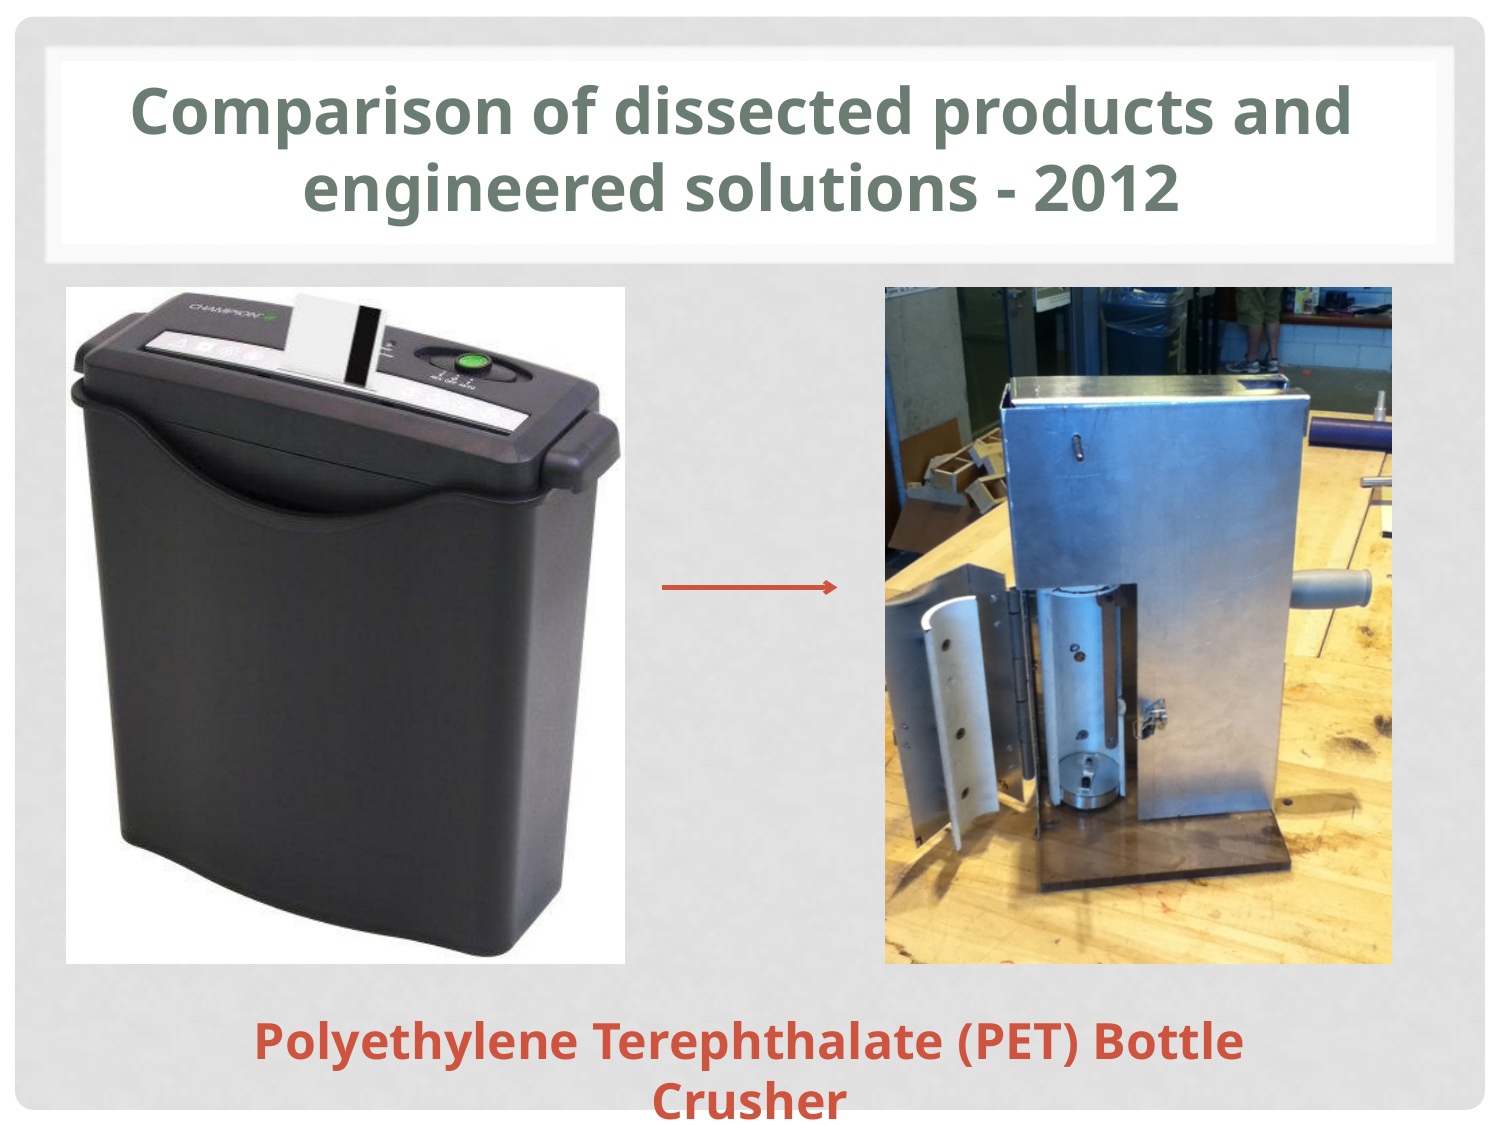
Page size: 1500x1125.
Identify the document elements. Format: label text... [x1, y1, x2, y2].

title Comparison of dissected products and engineered solutions - 2012 [64, 62, 1420, 233]
text_box Polyethylene Terephthalate (PET) Bottle Crusher [137, 1001, 1363, 1125]
picture [66, 287, 626, 964]
picture [884, 287, 1393, 964]
